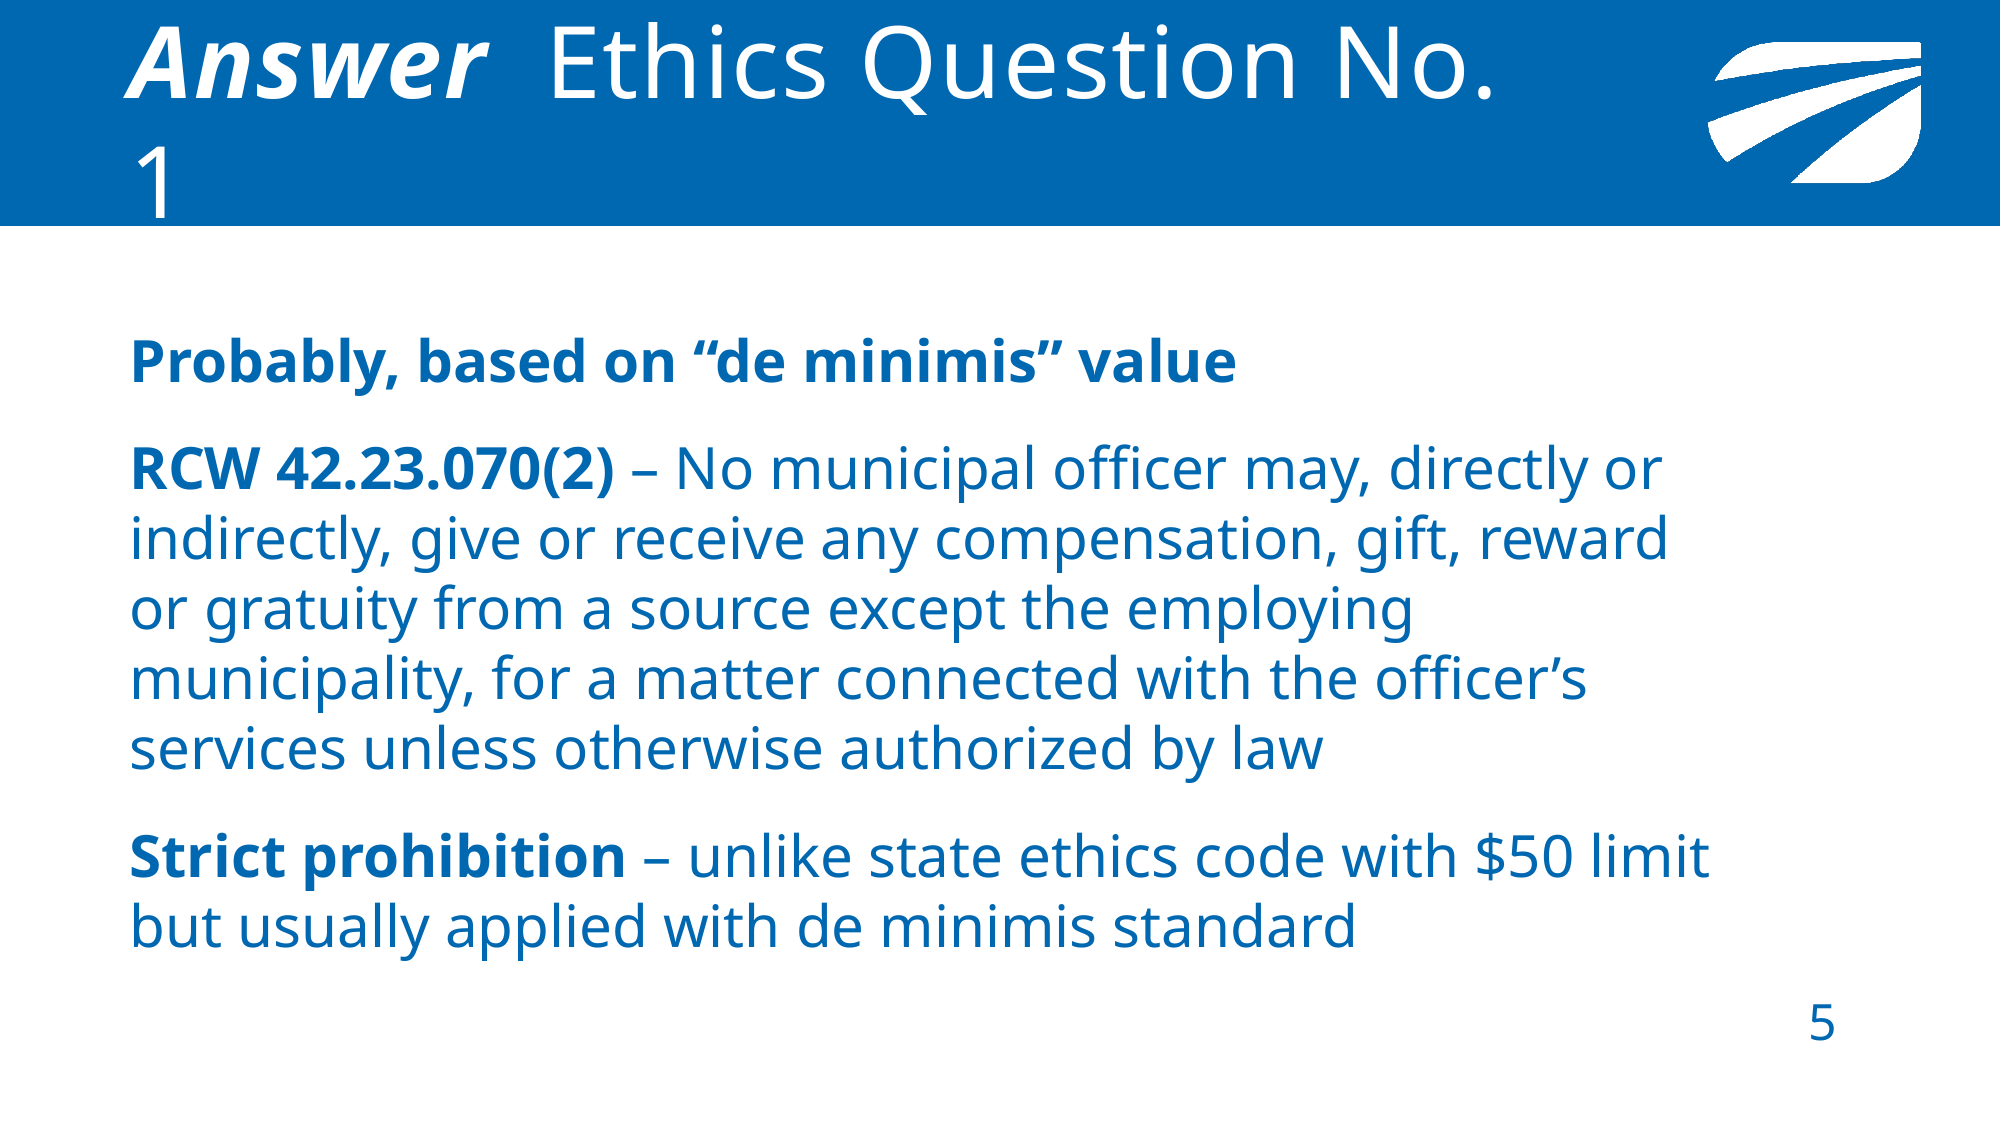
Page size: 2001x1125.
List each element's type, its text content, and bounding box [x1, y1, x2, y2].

picture [1699, 37, 1928, 188]
text_box [0, 0, 2000, 227]
text_box Answer Ethics Question No. 1 [114, 32, 1552, 205]
list Probably, based on “de minimis” value RCW 42.23.070(2) – No municipal officer may, directly or indirectly, give or receive any compensation, gift, reward or gratuity from a source except the employing municipality, for a matter connected with the officer’s services unless otherwise authorized by law Strict prohibition – unlike state ethics code with $50 limit but usually applied with de minimis standard [114, 316, 1728, 1055]
slide_number 5 [1793, 983, 2000, 1084]
